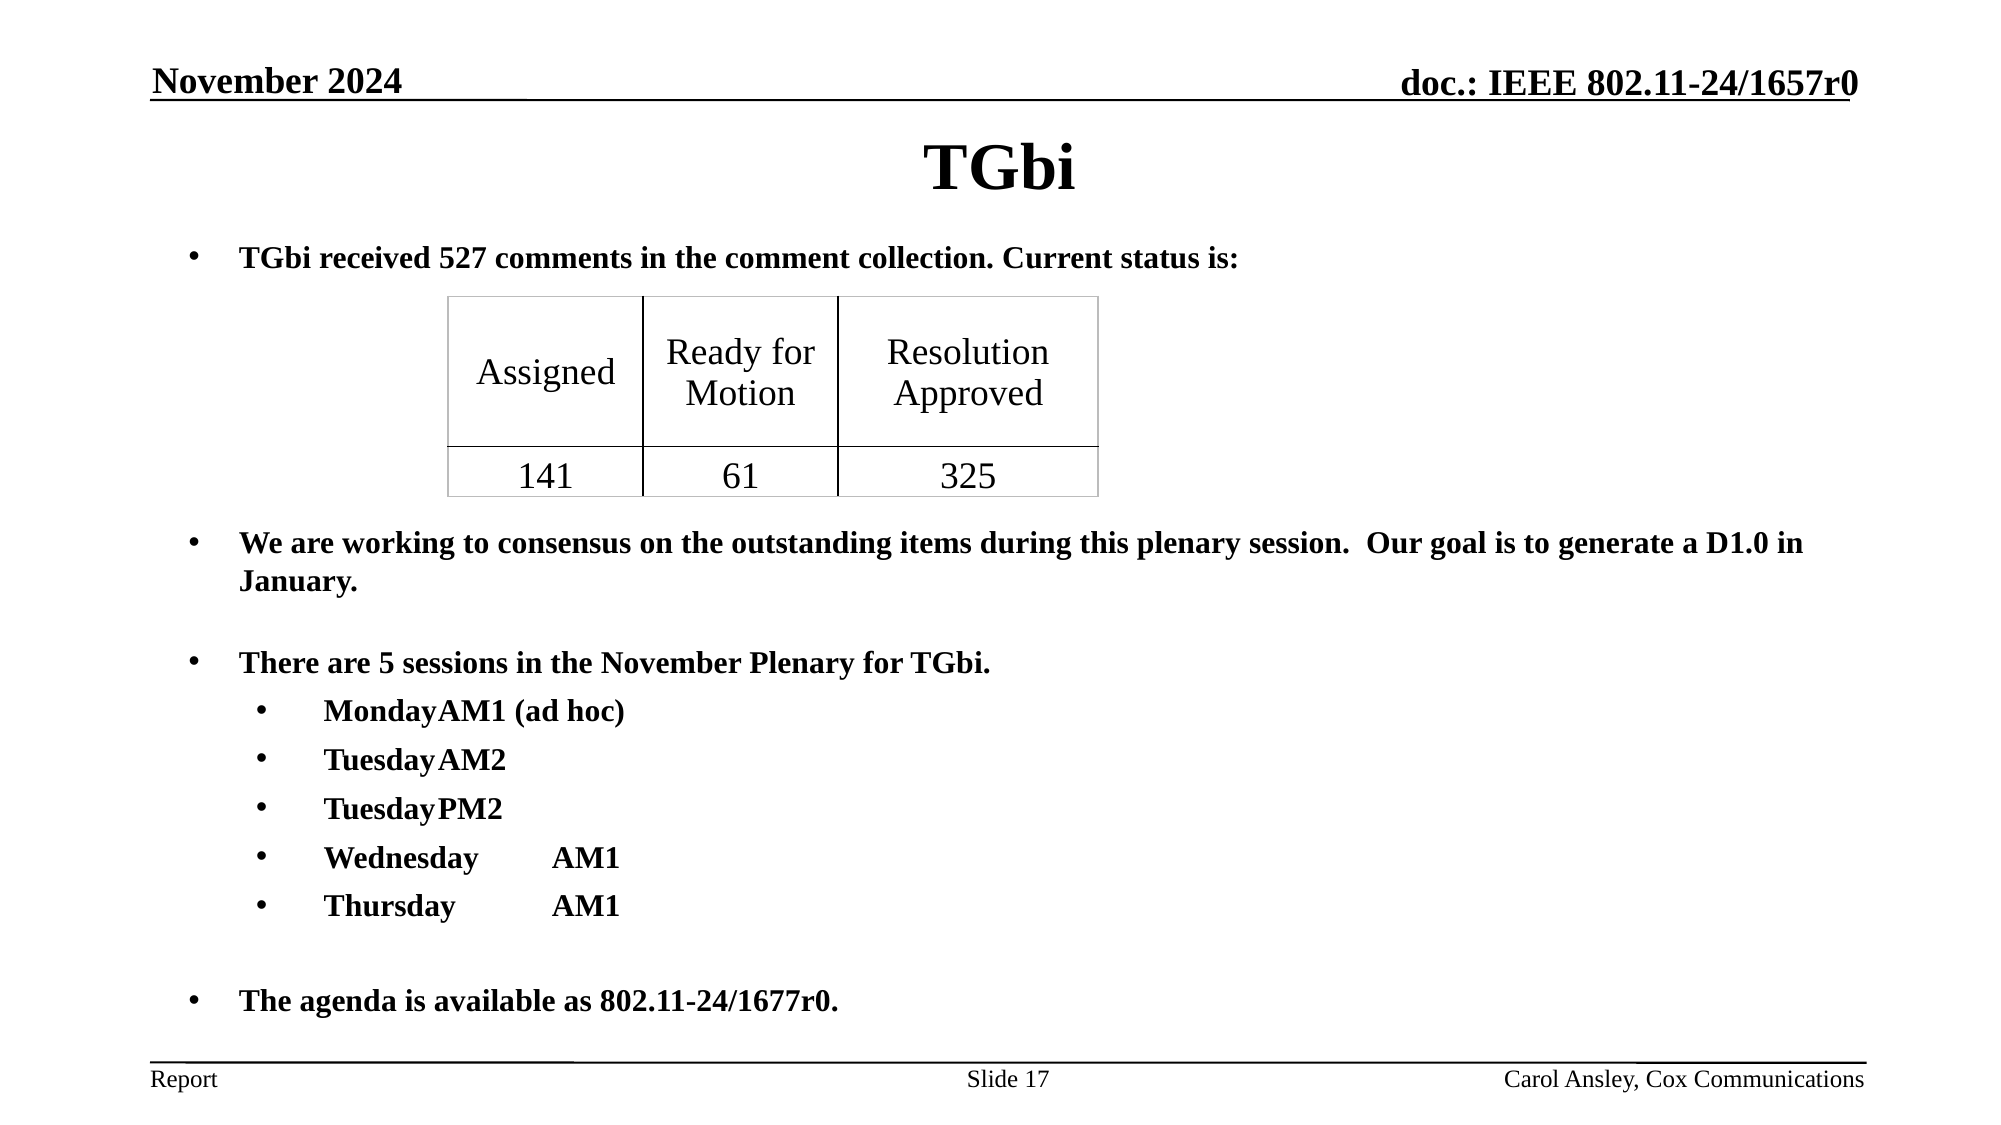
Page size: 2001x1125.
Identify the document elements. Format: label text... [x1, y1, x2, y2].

table_cell 61 [644, 447, 837, 496]
title TGbi [362, 74, 1638, 229]
slide_number Slide 17 [950, 1061, 1067, 1123]
table_cell 325 [839, 447, 1097, 496]
text_box November 2024 [137, 49, 548, 94]
list TGbi received 527 comments in the comment collection. Current status is: We are working to consensus on the outstanding items during this plenary session. Our goal is to generate a D1.0 in January. There are 5 sessions in the November Plenary for TGbi. Monday AM1 (ad hoc) Tuesday AM2 Tuesday PM2 Wednesday AM1 Thursday AM1 The agenda is available as 802.11-24/1677r0. [180, 229, 1857, 1032]
table_header Assigned [449, 297, 642, 446]
table_header Resolution Approved [839, 297, 1097, 446]
footer Carol Ansley, Cox Communications [1437, 1061, 1866, 1100]
table_header Ready for Motion [644, 297, 837, 446]
table_cell 141 [449, 447, 642, 496]
